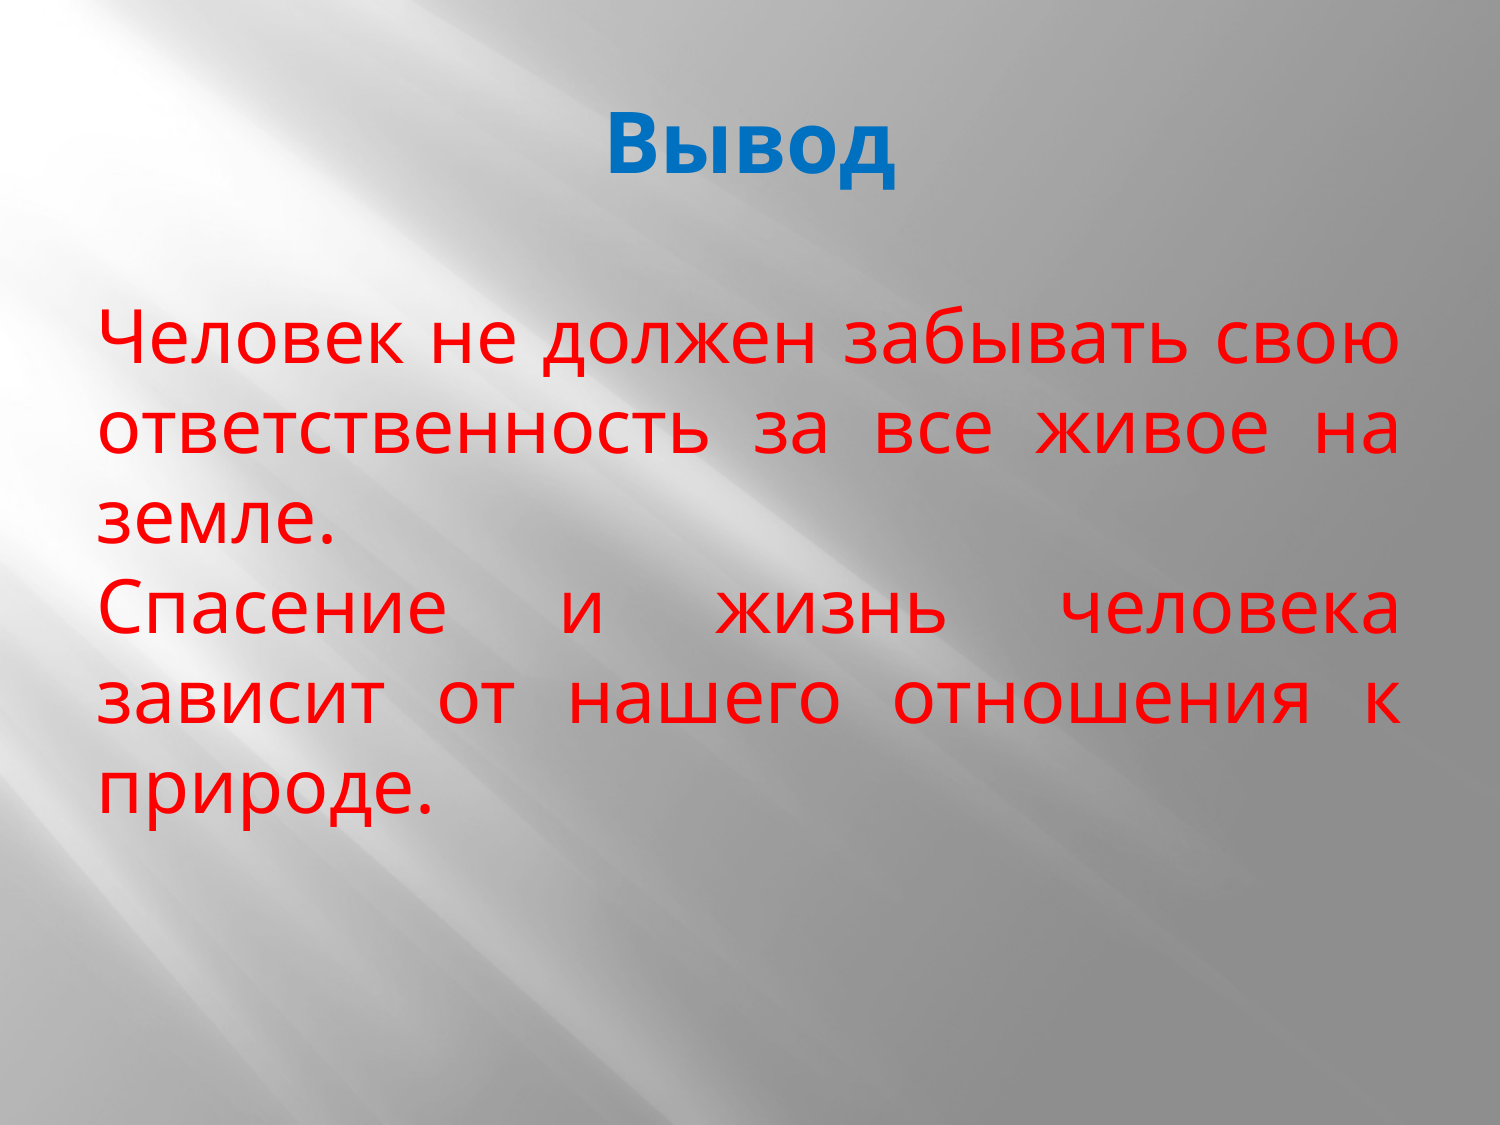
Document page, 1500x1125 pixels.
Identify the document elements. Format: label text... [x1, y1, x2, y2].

text_box Человек не должен забывать свою ответственность за все живое на земле. Спасение и жизнь человека зависит от нашего отношения к природе. [81, 281, 1418, 836]
title Вывод [75, 45, 1425, 233]
